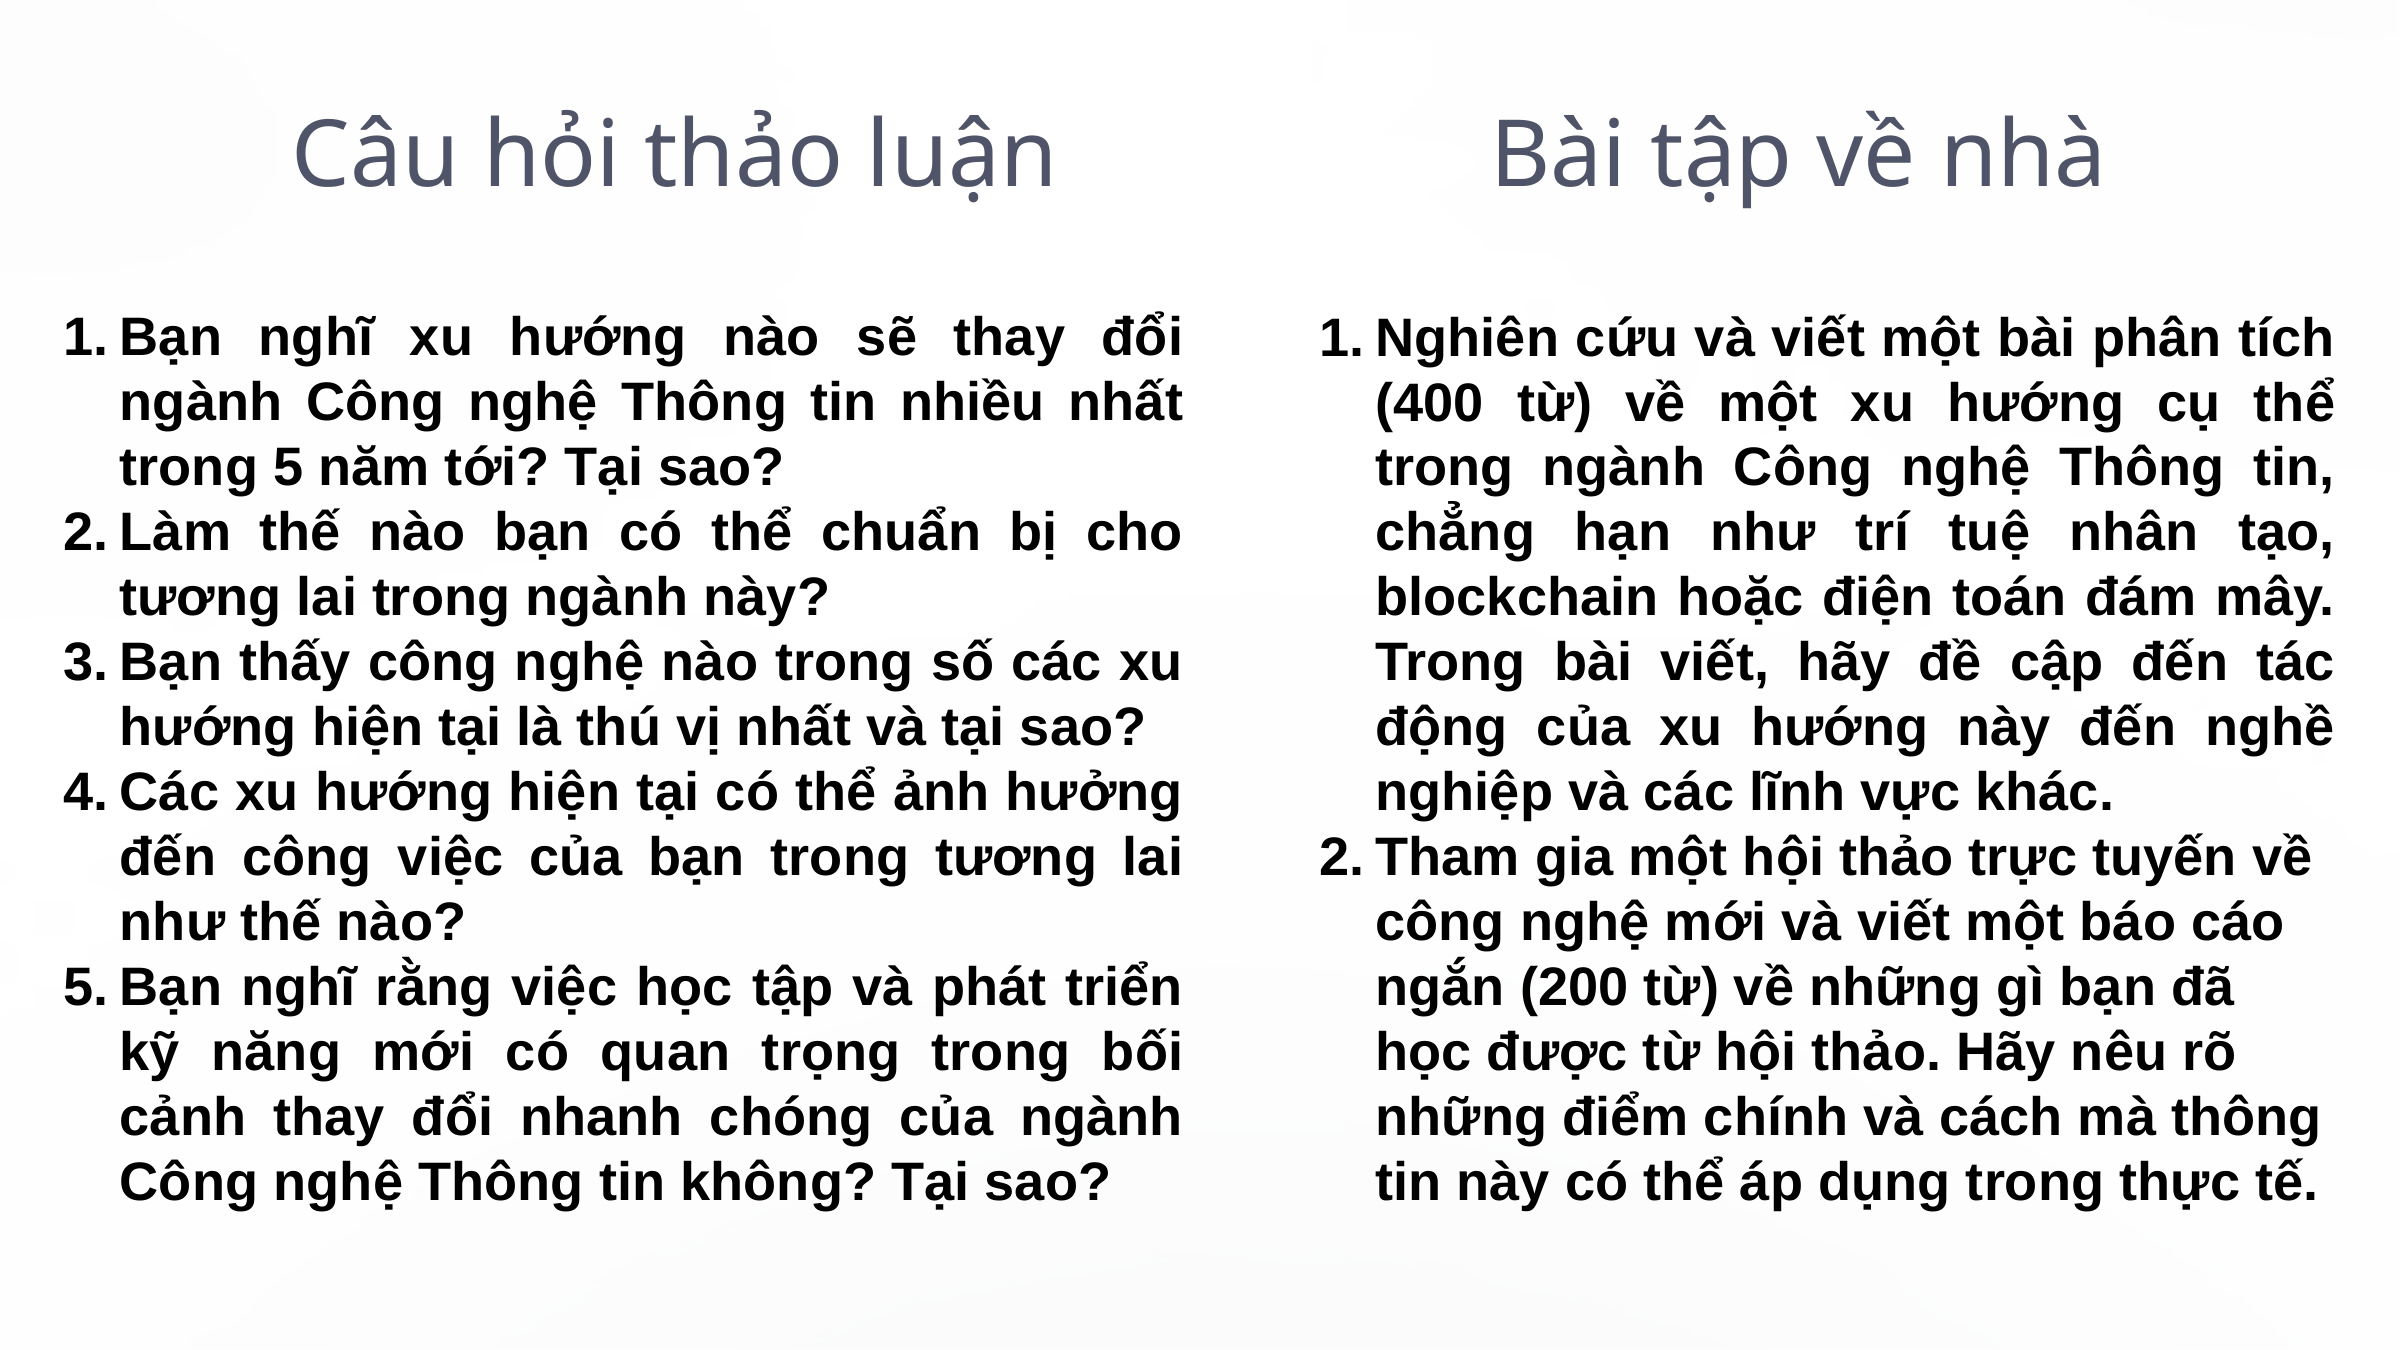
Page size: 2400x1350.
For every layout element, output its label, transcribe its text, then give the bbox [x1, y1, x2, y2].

text_box Bài tập về nhà [1236, 89, 2361, 207]
text_box Bạn nghĩ xu hướng nào sẽ thay đổi ngành Công nghệ Thông tin nhiều nhất trong 5 năm tới? Tại sao? Làm thế nào bạn có thể chuẩn bị cho tương lai trong ngành này? Bạn thấy công nghệ nào trong số các xu hướng hiện tại là thú vị nhất và tại sao? Các xu hướng hiện tại có thể ảnh hưởng đến công việc của bạn trong tương lai như thế nào? Bạn nghĩ rằng việc học tập và phát triển kỹ năng mới có quan trọng trong bối cảnh thay đổi nhanh chóng của ngành Công nghệ Thông tin không? Tại sao? [48, 294, 1200, 1219]
text_box Nghiên cứu và viết một bài phân tích (400 từ) về một xu hướng cụ thể trong ngành Công nghệ Thông tin, chẳng hạn như trí tuệ nhân tạo, blockchain hoặc điện toán đám mây. Trong bài viết, hãy đề cập đến tác động của xu hướng này đến nghề nghiệp và các lĩnh vực khác. Tham gia một hội thảo trực tuyến về công nghệ mới và viết một báo cáo ngắn (200 từ) về những gì bạn đã học được từ hội thảo. Hãy nêu rõ những điểm chính và cách mà thông tin này có thể áp dụng trong thực tế. [1304, 294, 2352, 1219]
text_box Câu hỏi thảo luận [112, 89, 1236, 207]
